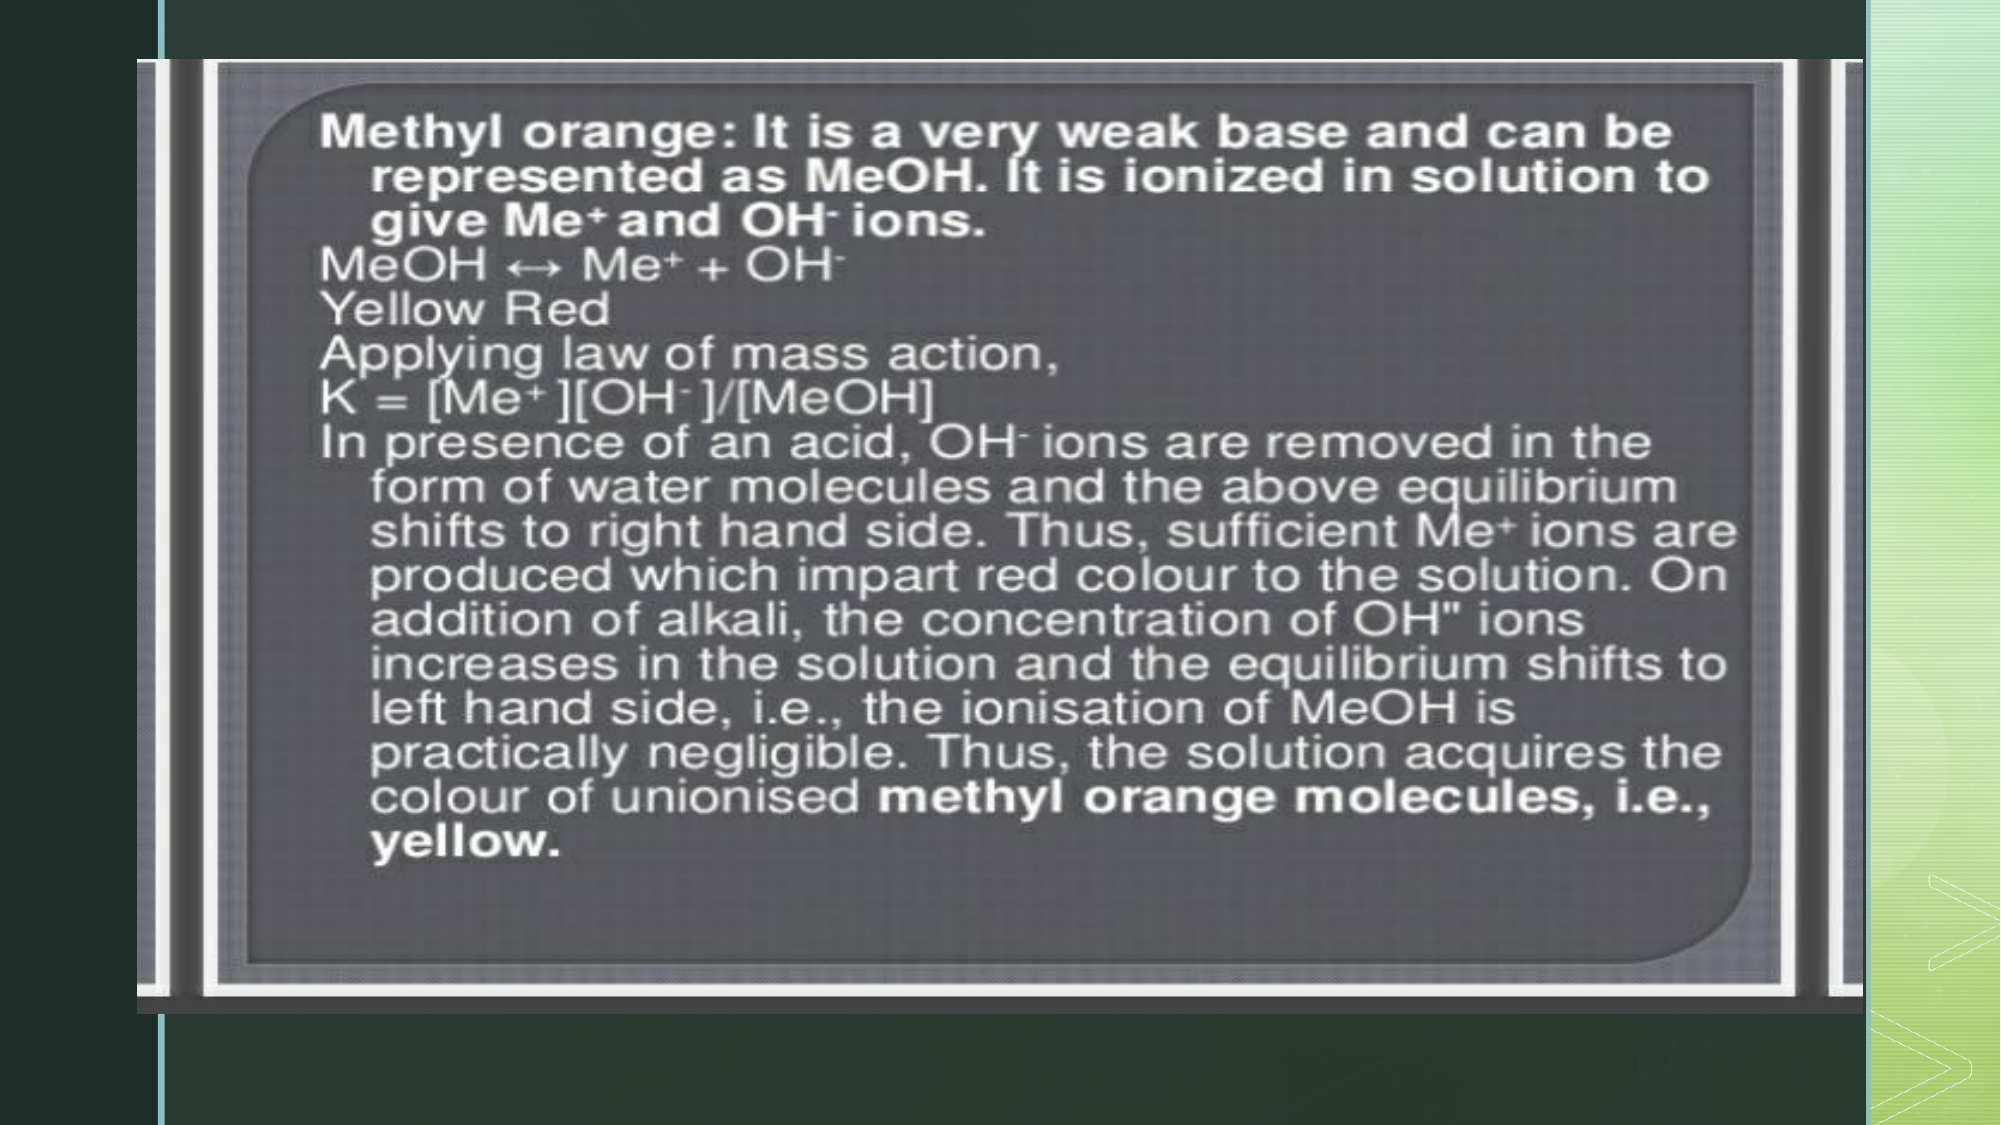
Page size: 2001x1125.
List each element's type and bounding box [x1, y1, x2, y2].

picture [1871, 0, 2001, 1125]
list [137, 59, 1863, 1014]
